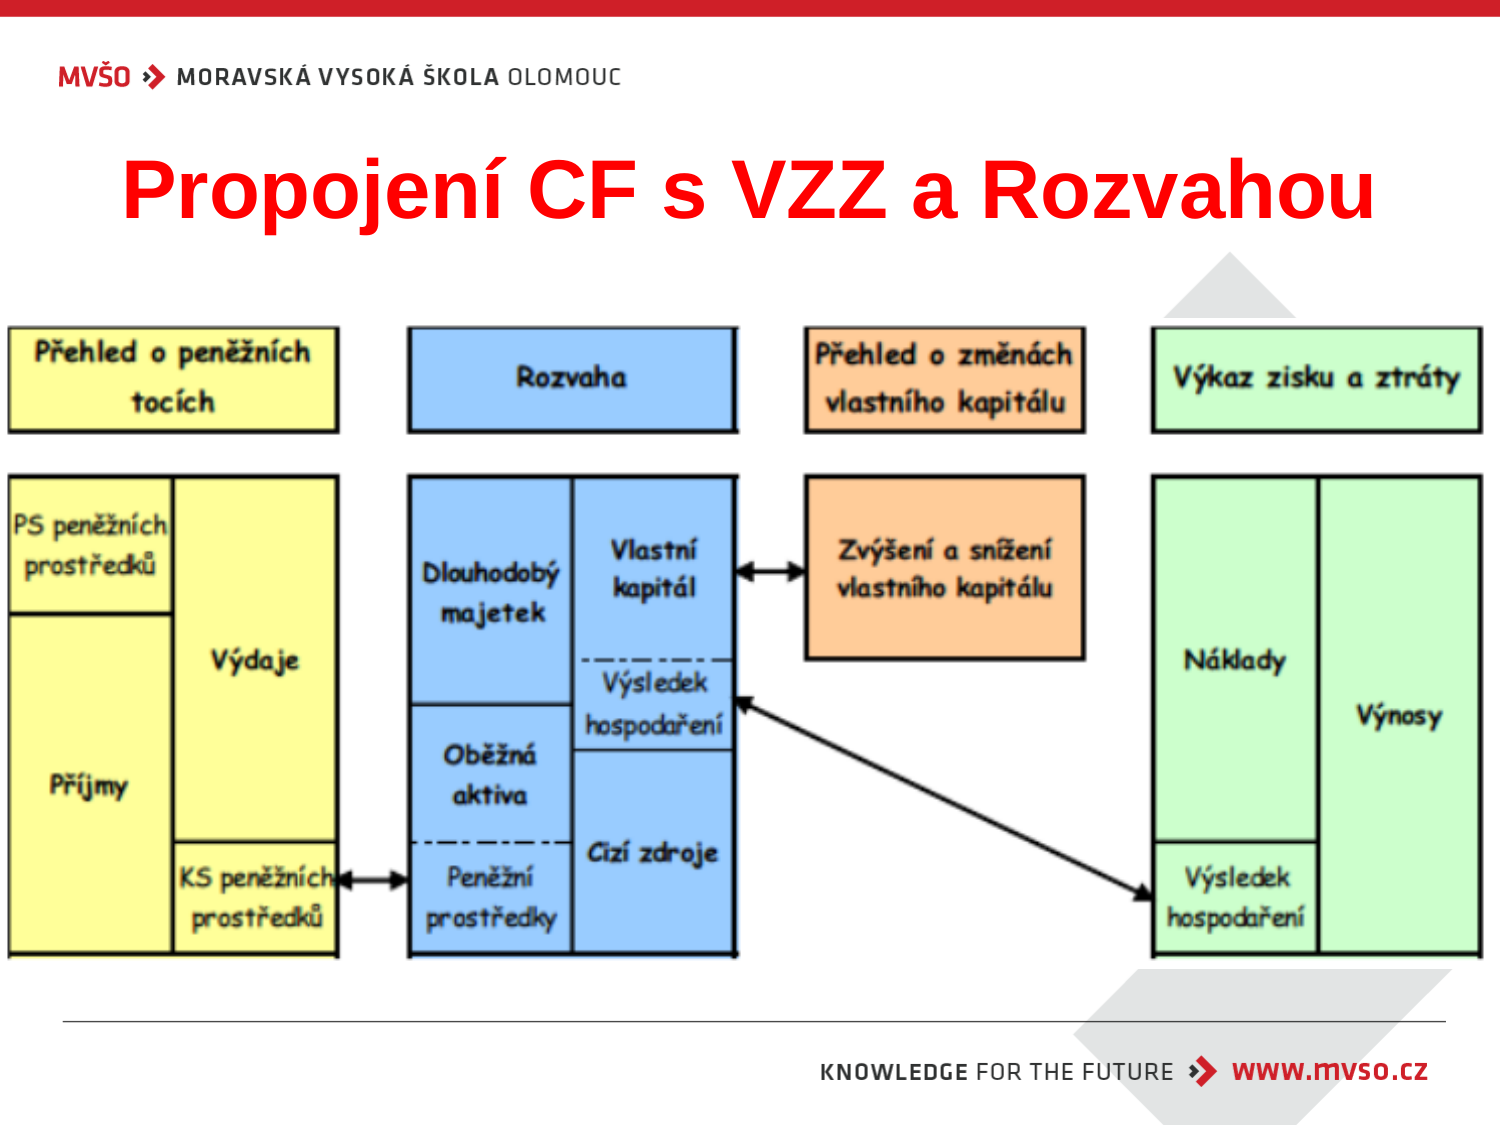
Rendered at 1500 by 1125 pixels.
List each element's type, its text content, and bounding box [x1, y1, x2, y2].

title Propojení CF s VZZ a Rozvahou [75, 98, 1425, 272]
picture [0, 0, 1500, 1125]
